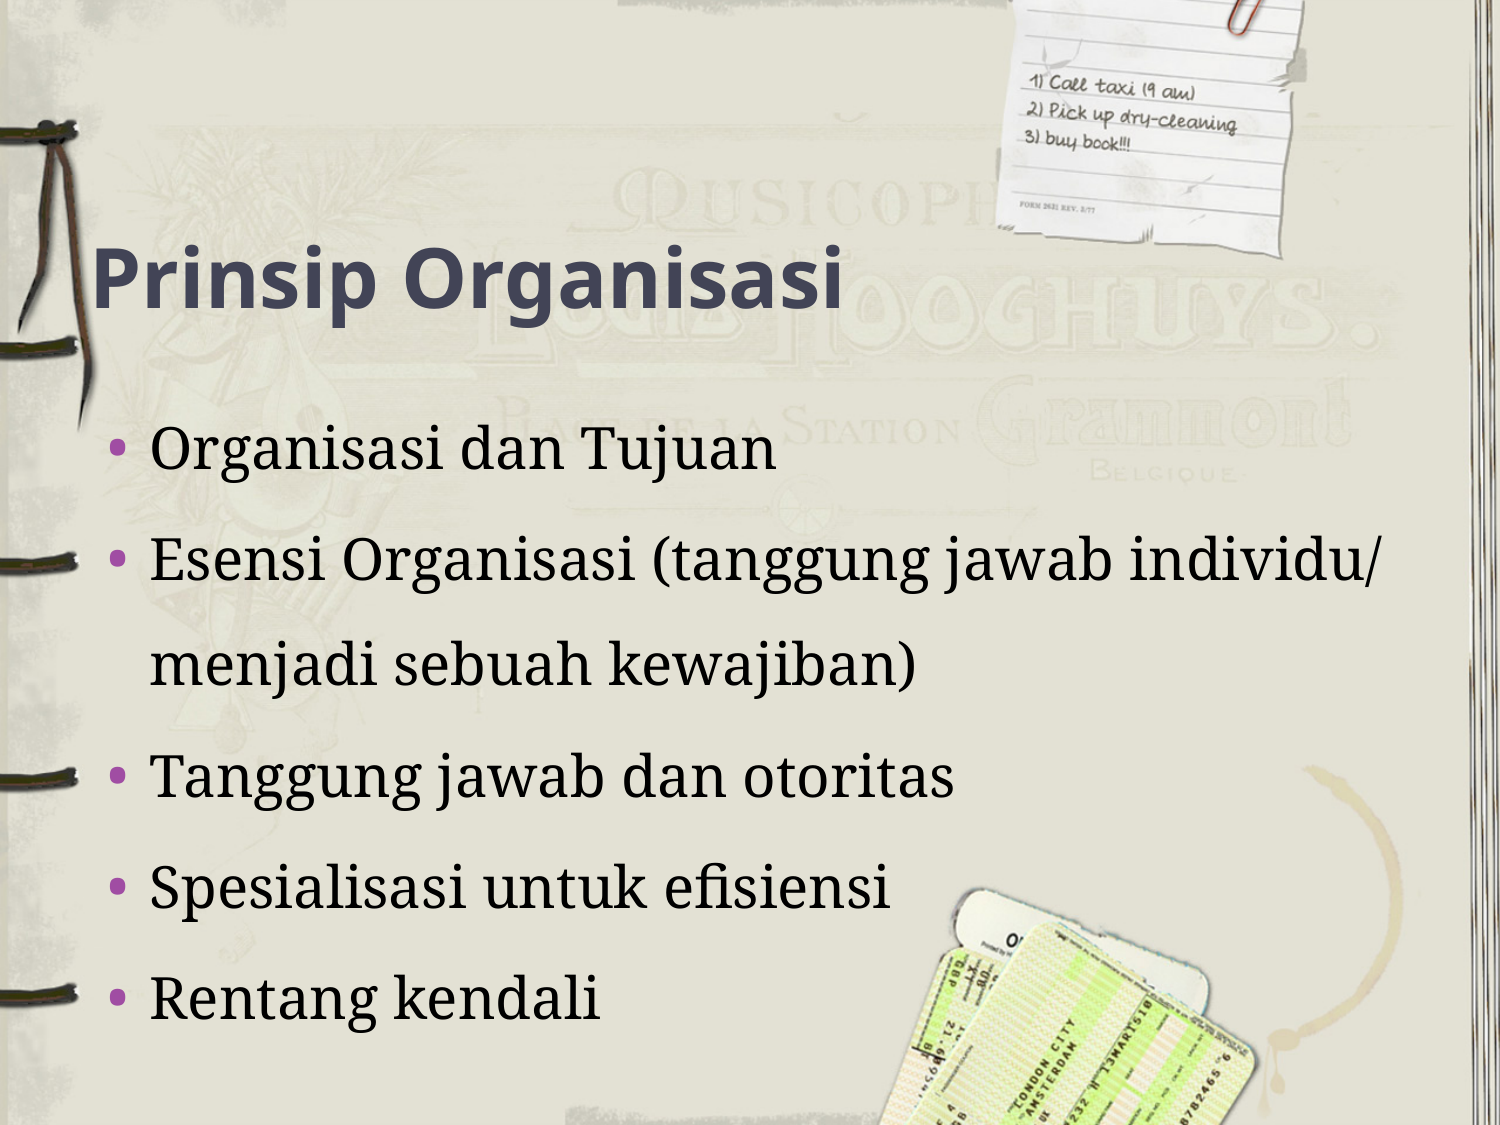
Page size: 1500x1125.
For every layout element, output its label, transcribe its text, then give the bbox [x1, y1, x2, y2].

list Organisasi dan Tujuan Esensi Organisasi (tanggung jawab individu/ menjadi sebuah kewajiban) Tanggung jawab dan otoritas Spesialisasi untuk efisiensi Rentang kendali [75, 368, 1425, 1079]
picture [0, 0, 1500, 1125]
title Prinsip Organisasi [75, 187, 1425, 363]
